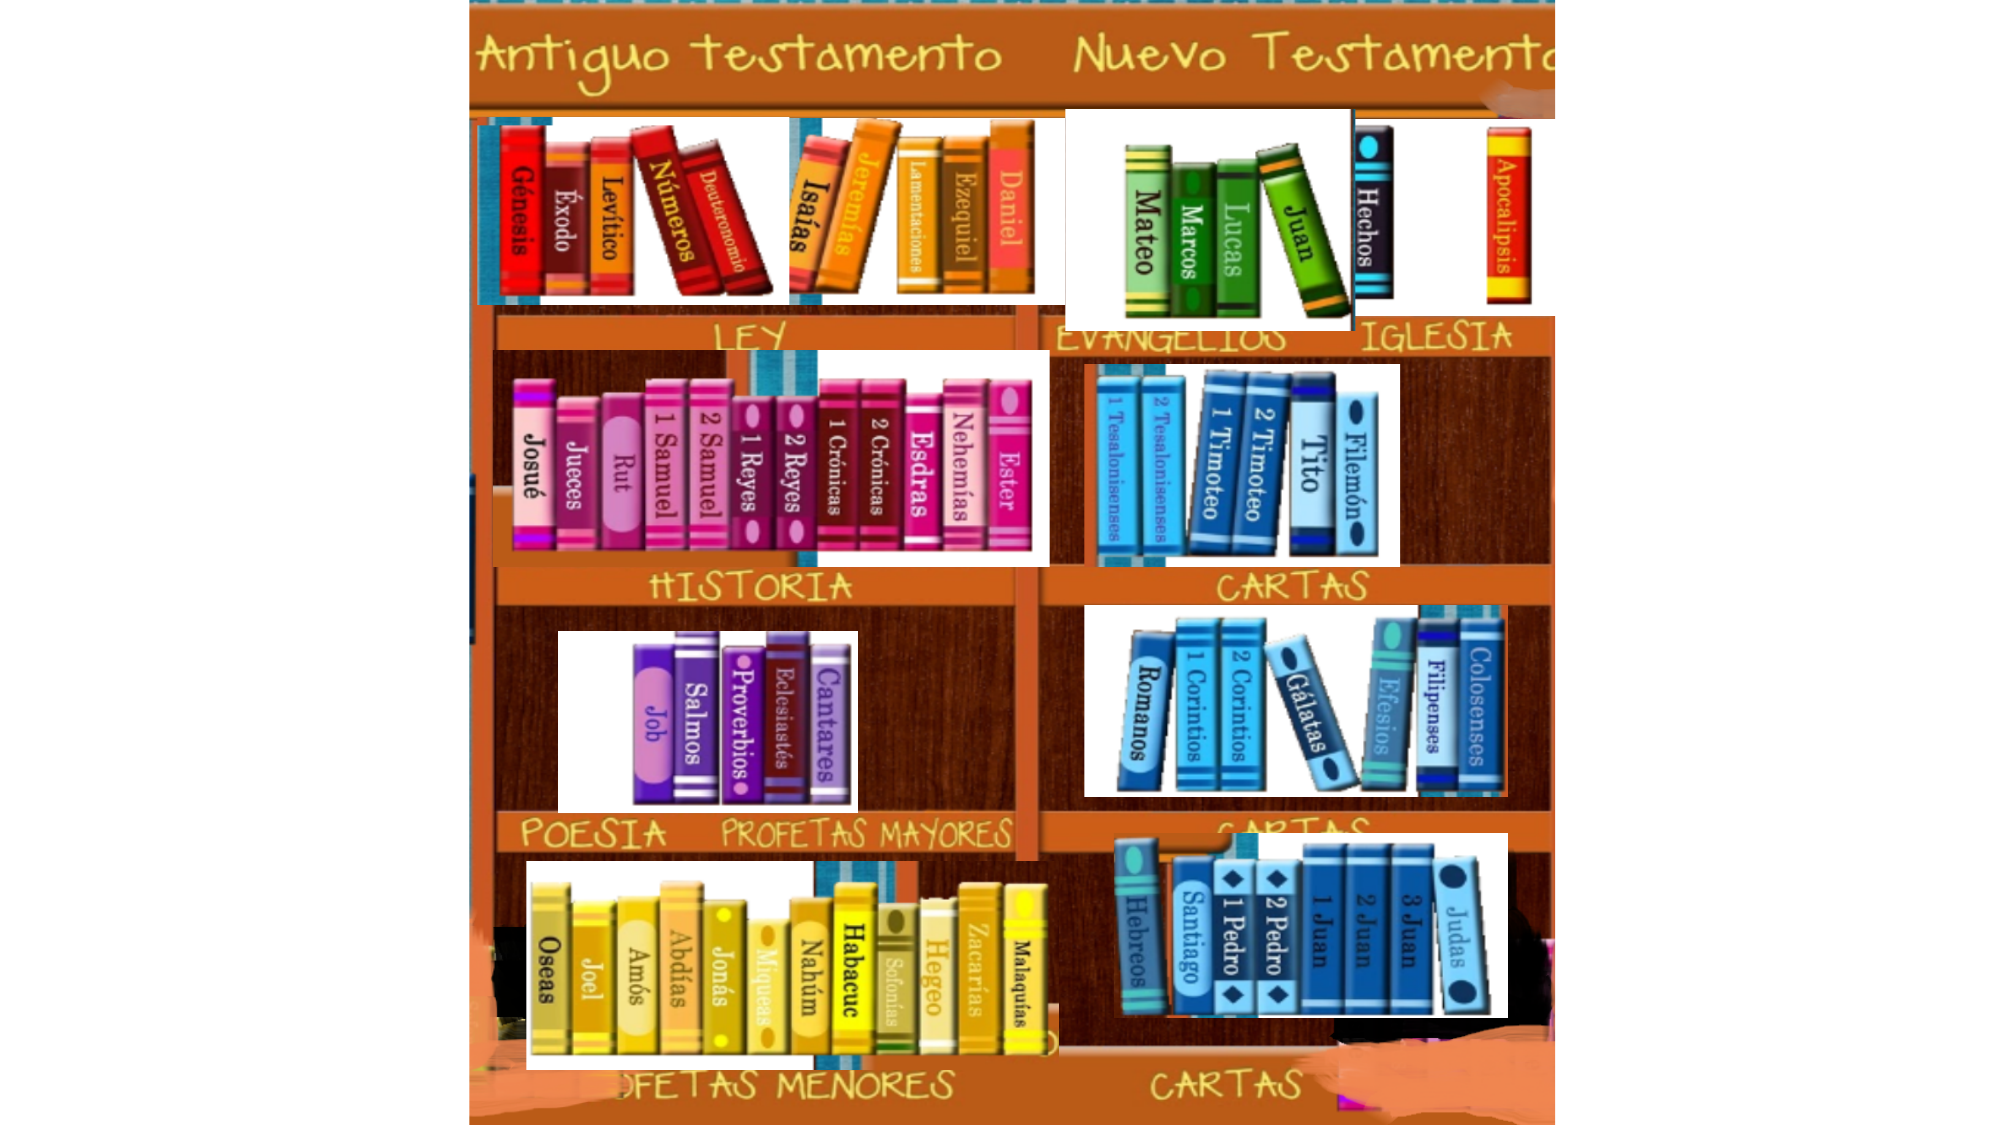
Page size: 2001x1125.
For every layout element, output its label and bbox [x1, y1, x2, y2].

text_box [469, 0, 1559, 1125]
